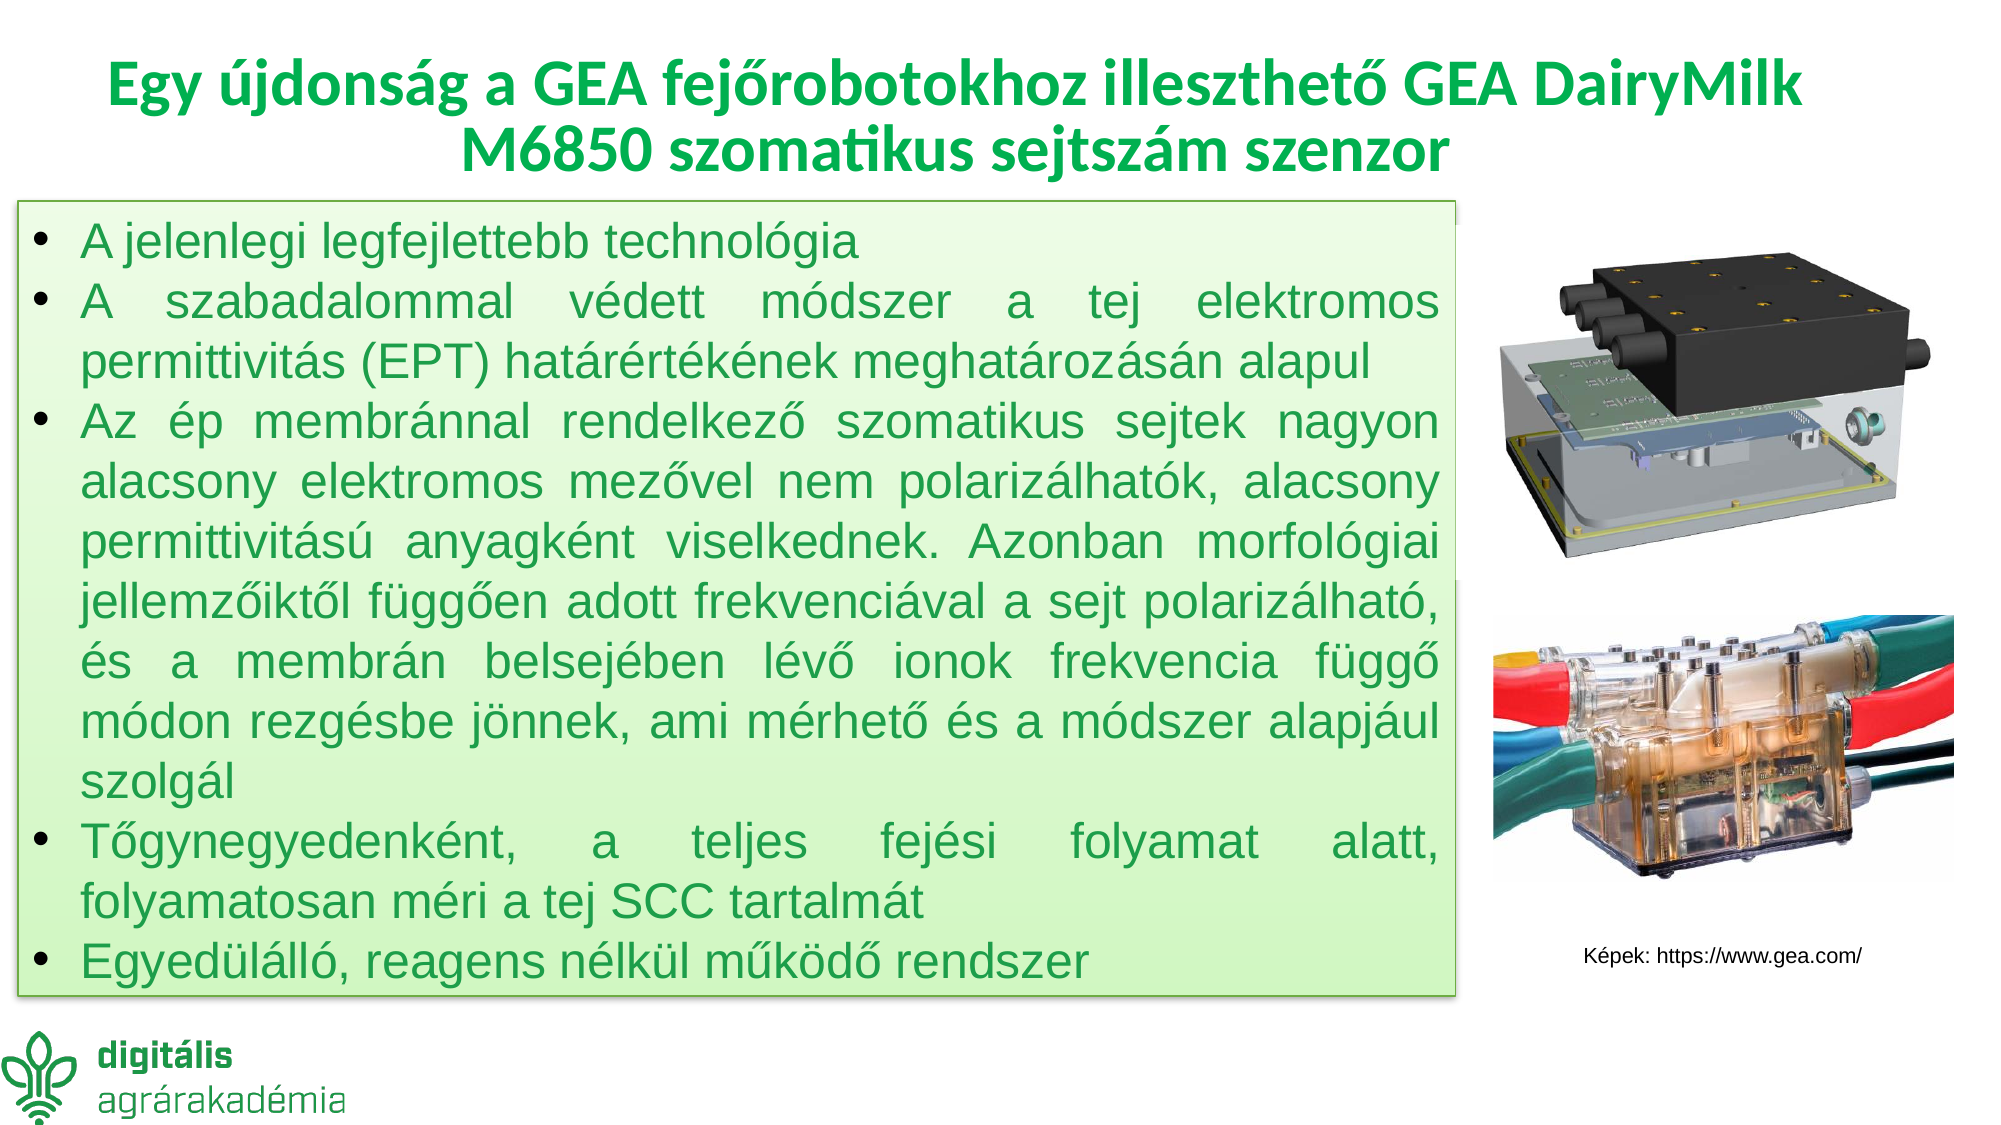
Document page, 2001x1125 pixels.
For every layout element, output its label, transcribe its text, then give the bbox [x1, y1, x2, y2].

text_box Képek: https://www.gea.com/ [1568, 934, 2000, 976]
text_box Egy újdonság a GEA fejőrobotokhoz illeszthető GEA DairyMilk M6850 szomatikus sejtszám szenzor [45, 52, 1867, 185]
text_box A jelenlegi legfejlettebb technológia A szabadalommal védett módszer a tej elektromos permittivitás (EPT) határértékének meghatározásán alapul Az ép membránnal rendelkező szomatikus sejtek nagyon alacsony elektromos mezővel nem polarizálhatók, alacsony permittivitású anyagként viselkednek. Azonban morfológiai jellemzőiktől függően adott frekvenciával a sejt polarizálható, és a membrán belsejében lévő ionok frekvencia függő módon rezgésbe jönnek, ami mérhető és a módszer alapjául szolgál Tőgynegyedenként, a teljes fejési folyamat alatt, folyamatosan méri a tej SCC tartalmát Egyedülálló, reagens nélkül működő rendszer [17, 200, 1456, 997]
picture [0, 1031, 345, 1125]
picture [1455, 225, 1982, 581]
picture [1493, 615, 1954, 882]
